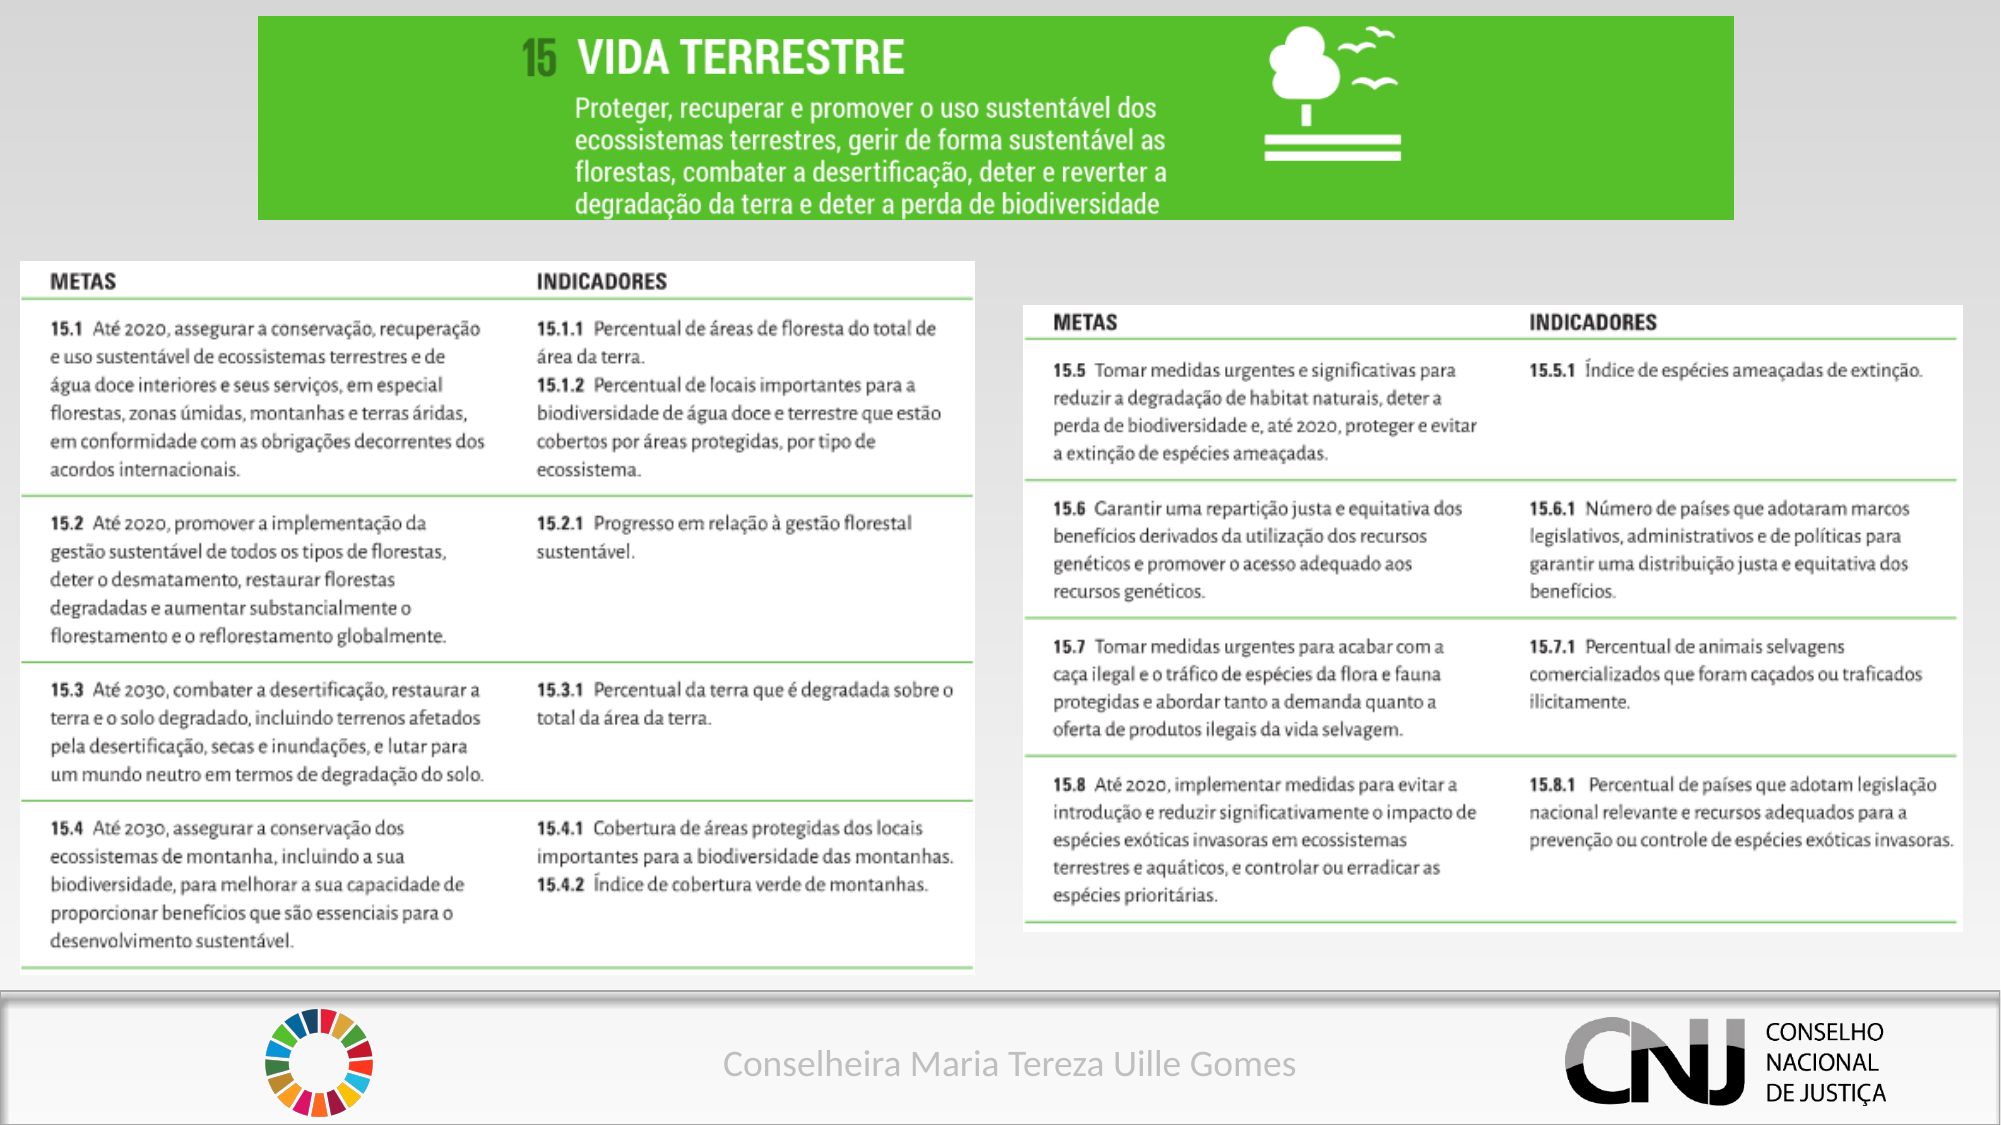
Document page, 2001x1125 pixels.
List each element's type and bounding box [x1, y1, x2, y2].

picture [20, 261, 976, 976]
picture [1565, 1017, 1886, 1106]
picture [236, 1005, 404, 1124]
picture [1022, 304, 1964, 933]
picture [257, 15, 1734, 221]
